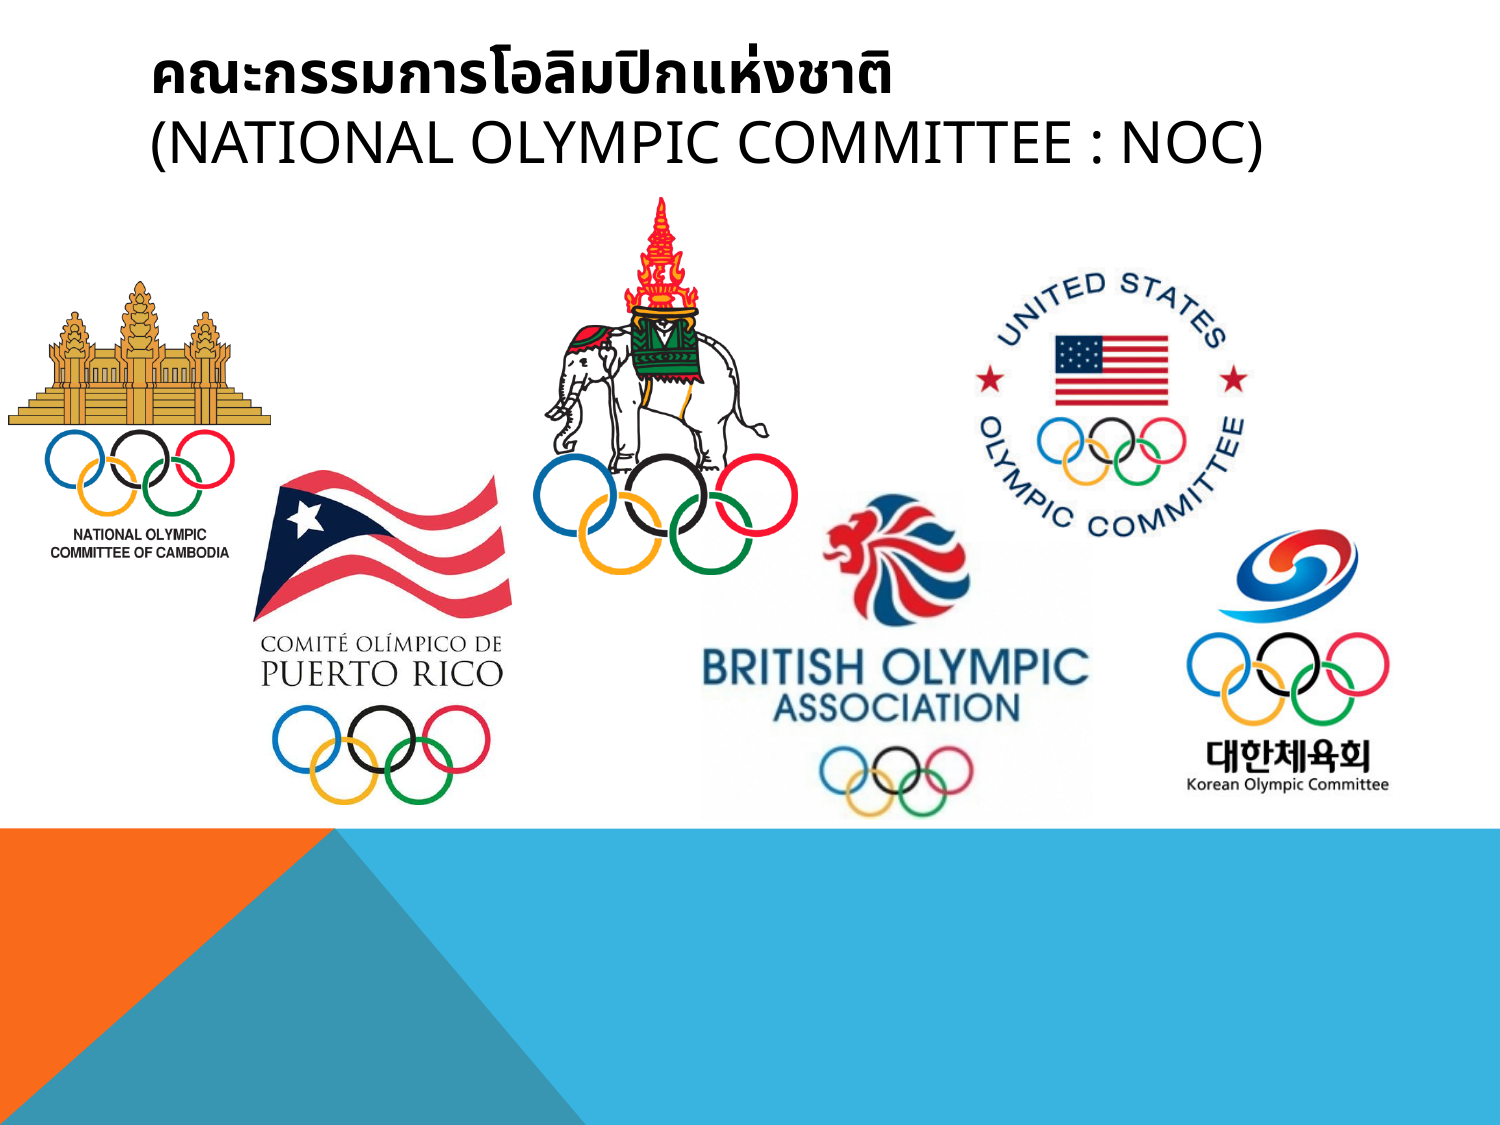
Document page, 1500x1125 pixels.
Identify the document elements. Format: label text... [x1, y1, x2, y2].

picture [8, 281, 512, 805]
title คณะกรรมการโอลิมปิกแห่งชาติ (National Olympic Committee : NOC) [135, 60, 1369, 150]
picture [533, 197, 1448, 820]
